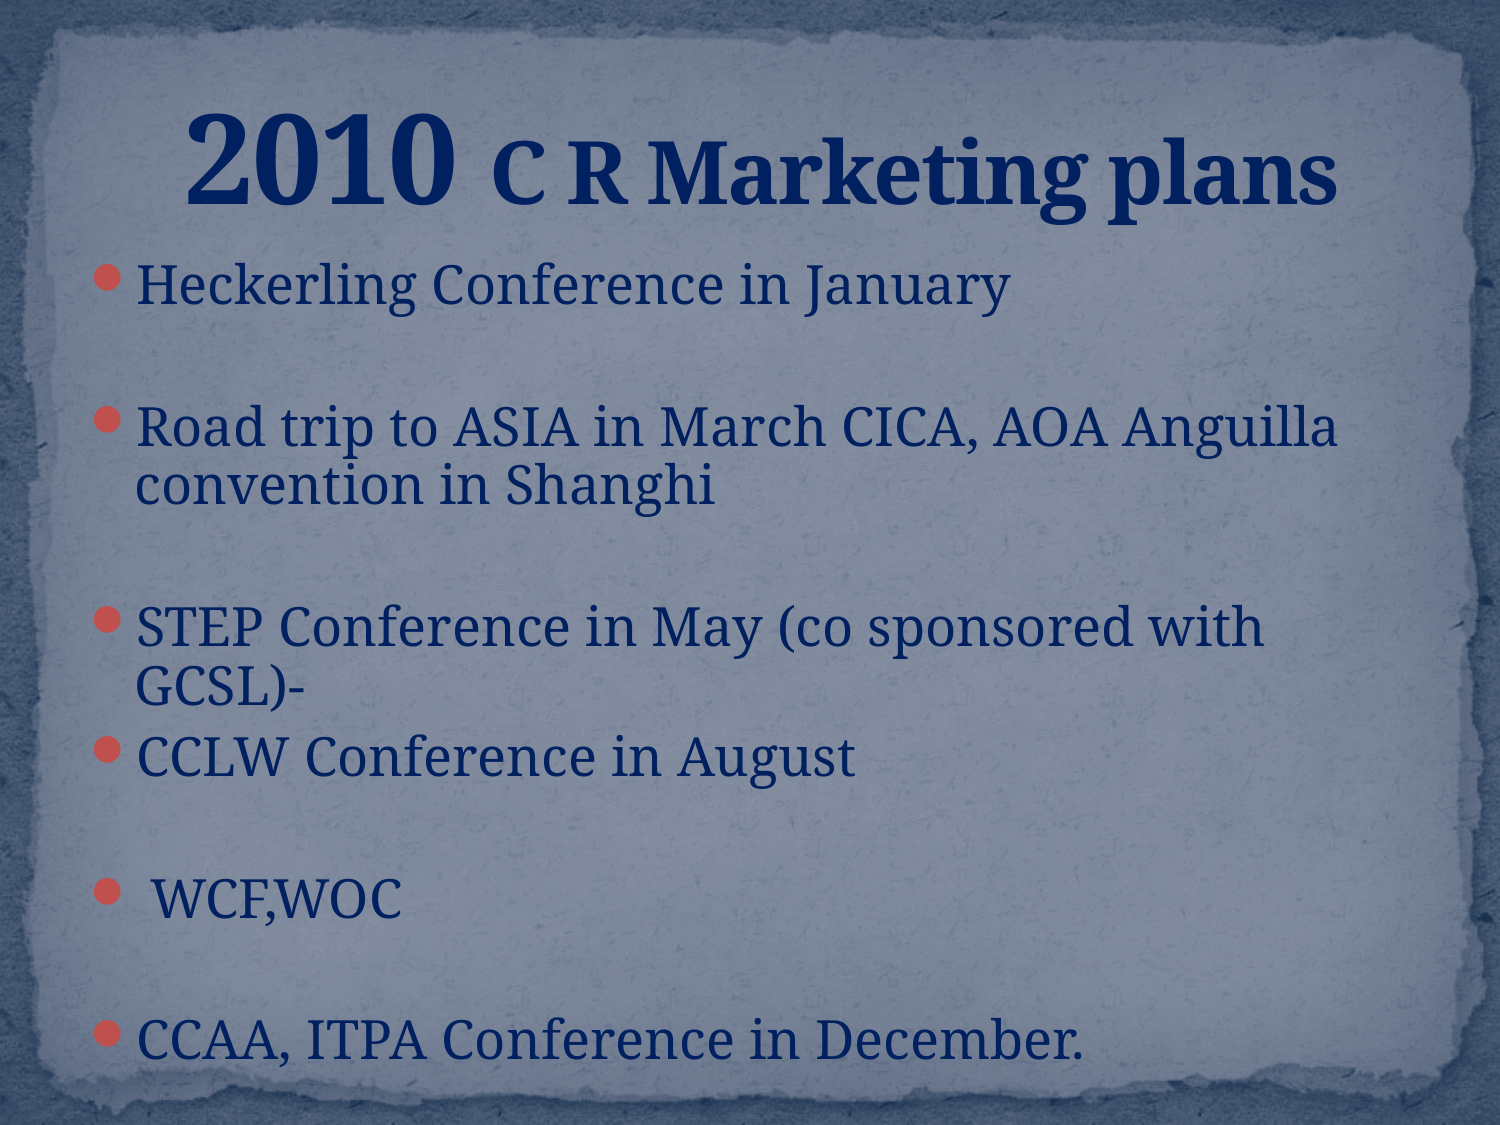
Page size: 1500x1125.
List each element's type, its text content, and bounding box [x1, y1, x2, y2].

list Heckerling Conference in January Road trip to ASIA in March CICA, AOA Anguilla convention in Shanghi STEP Conference in May (co sponsored with GCSL)- CCLW Conference in August WCF,WOC CCAA, ITPA Conference in December. [74, 249, 1426, 1088]
title 2010 C R Marketing plans [87, 49, 1438, 238]
